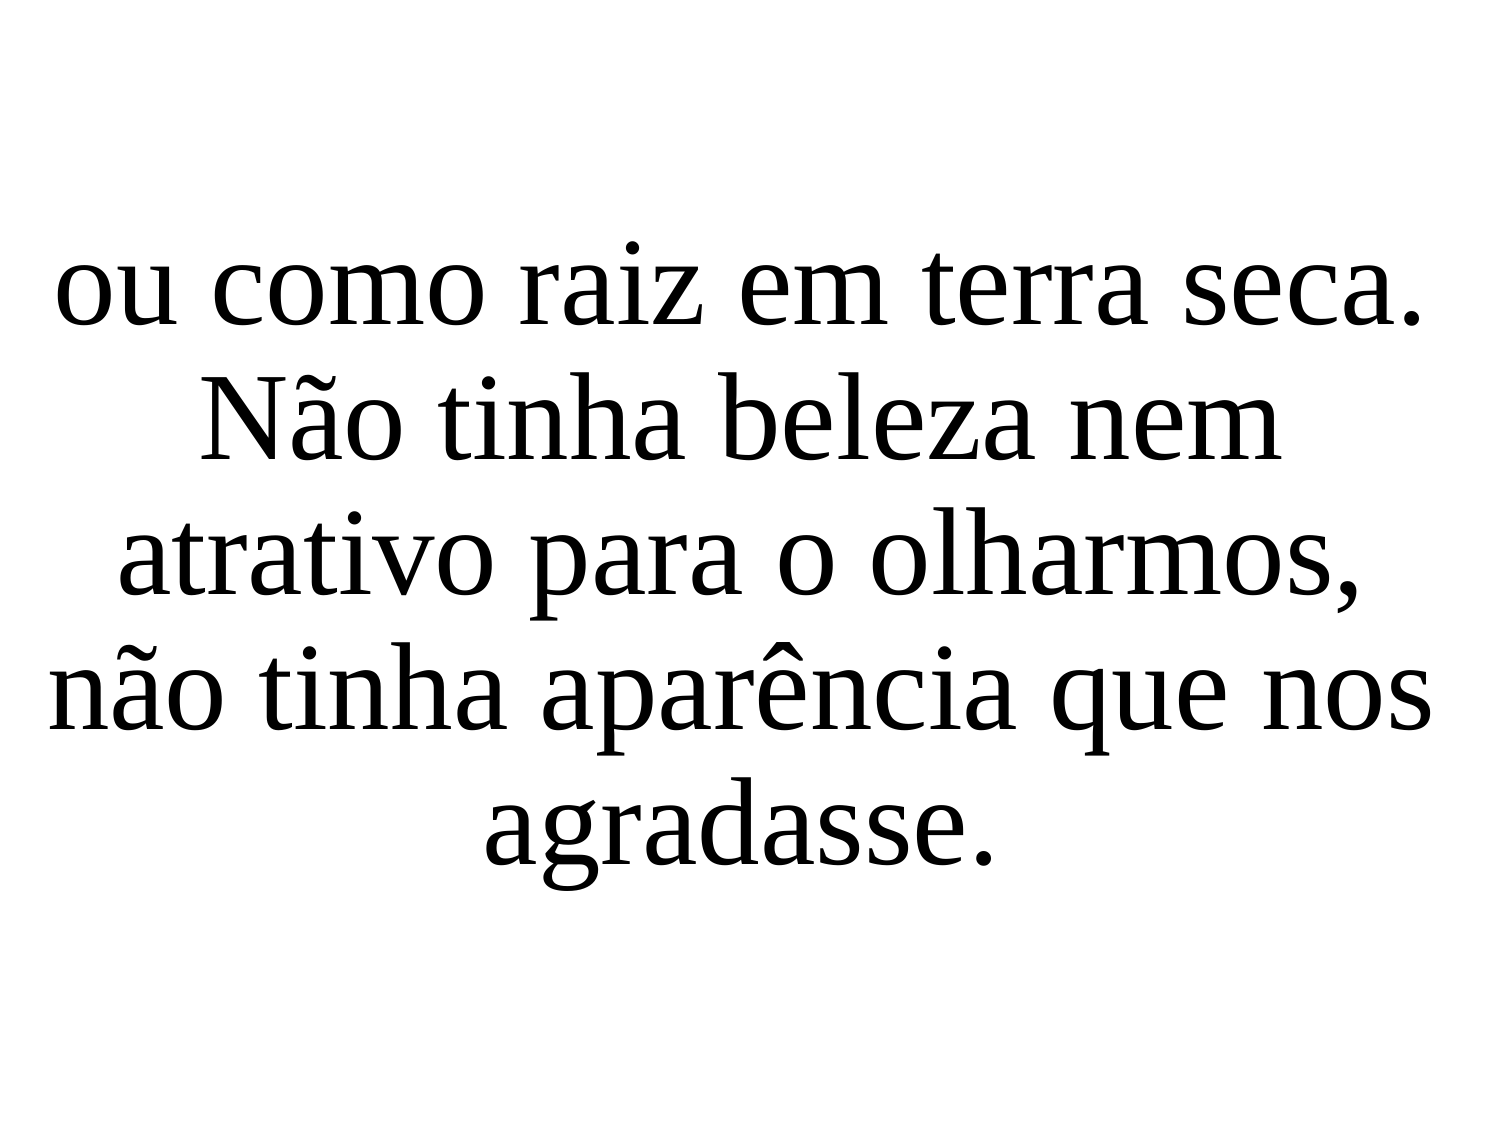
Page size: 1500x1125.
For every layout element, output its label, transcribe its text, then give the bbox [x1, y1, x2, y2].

list ou como raiz em terra seca. Não tinha beleza nem atrativo para o olharmos, não tinha aparência que nos agradasse. [21, 21, 1462, 1087]
